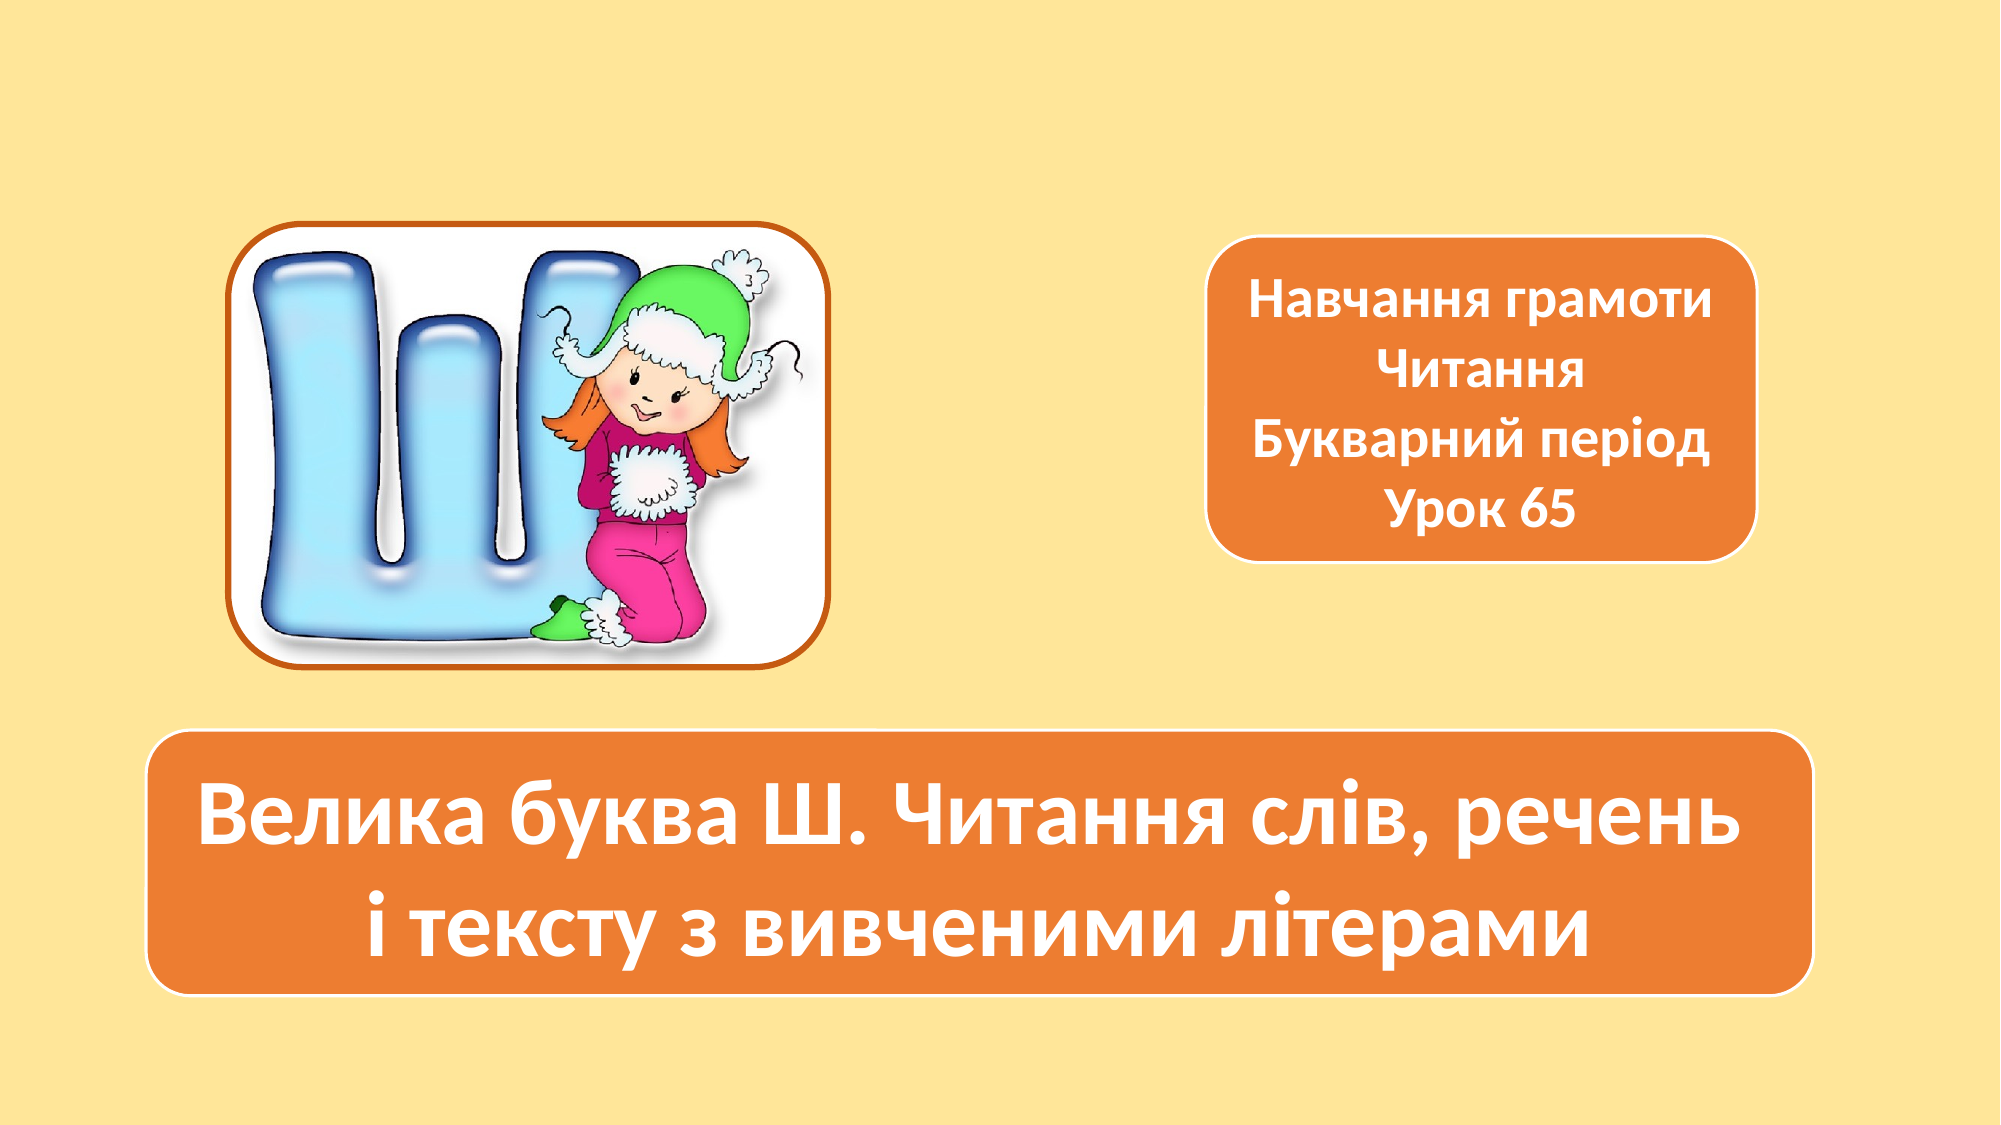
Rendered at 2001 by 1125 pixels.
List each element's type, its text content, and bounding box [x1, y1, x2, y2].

text_box Навчання грамоти Читання Букварний період Урок 65 [1204, 234, 1759, 565]
picture [228, 223, 828, 668]
text_box Велика буква Ш. Читання слів, речень і тексту з вивченими літерами [144, 728, 1816, 998]
